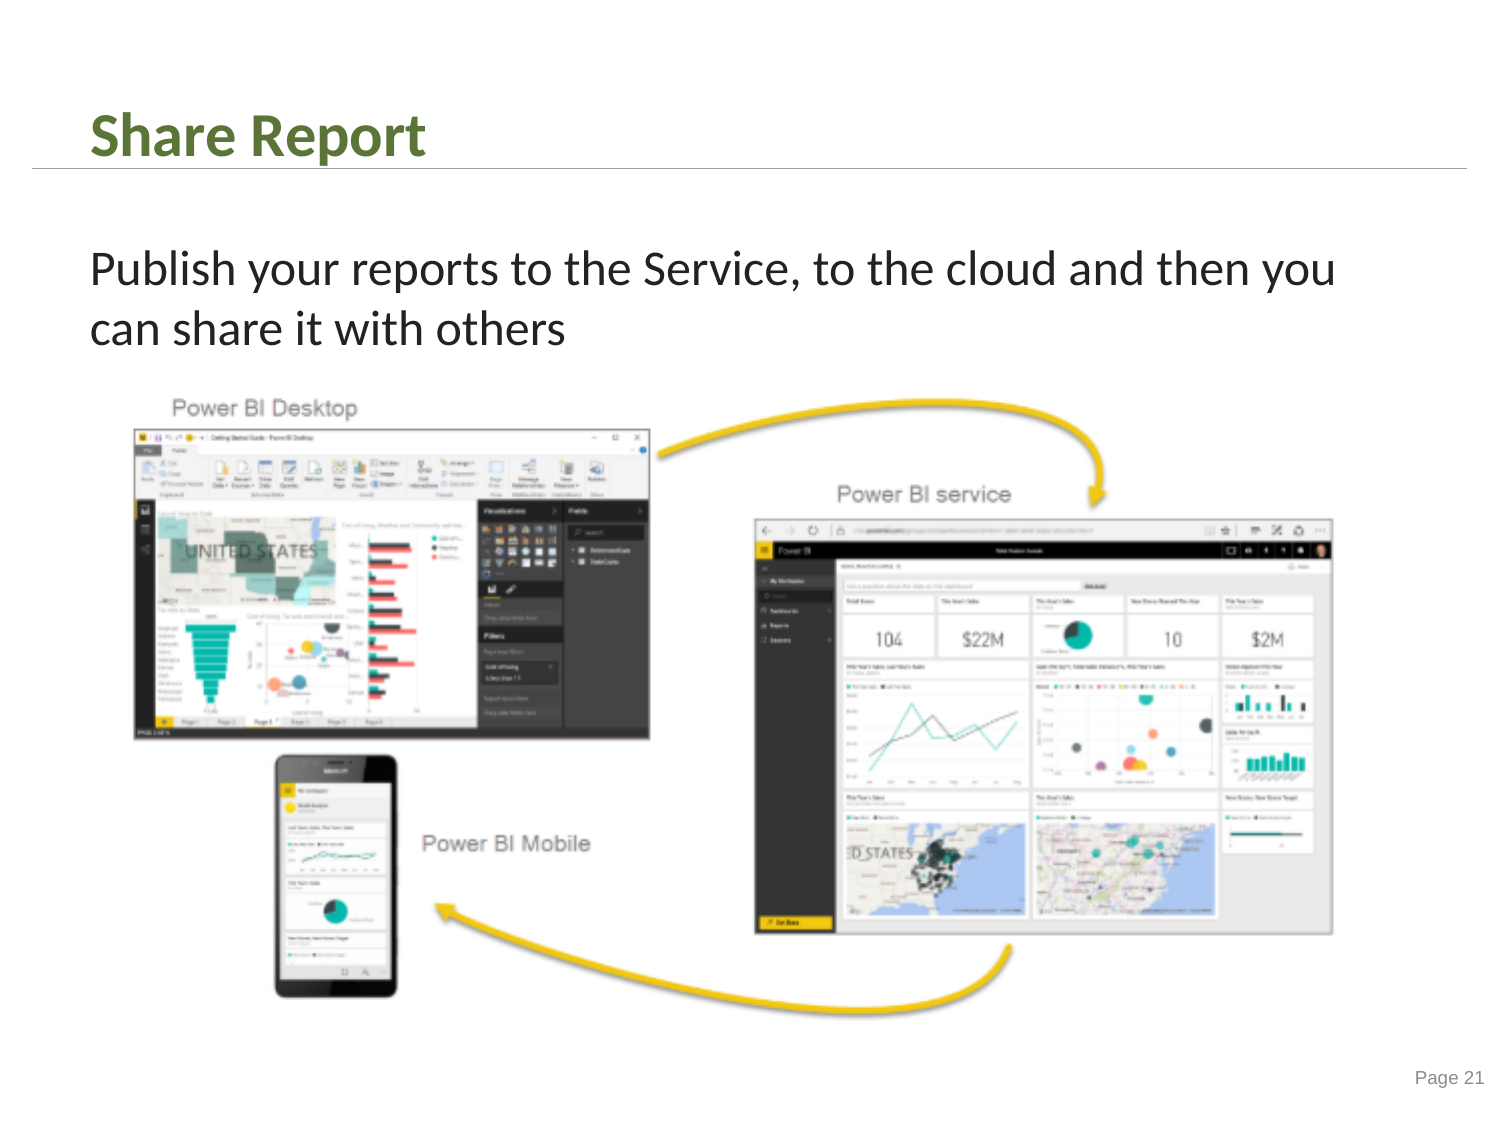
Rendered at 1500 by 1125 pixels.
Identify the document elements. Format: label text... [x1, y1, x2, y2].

title Share Report [75, 63, 1425, 213]
text_box Publish your reports to the Service, to the cloud and then you can share it with others [74, 228, 1425, 364]
text_box Page 21 [1162, 1047, 1500, 1107]
picture [104, 381, 1396, 1040]
